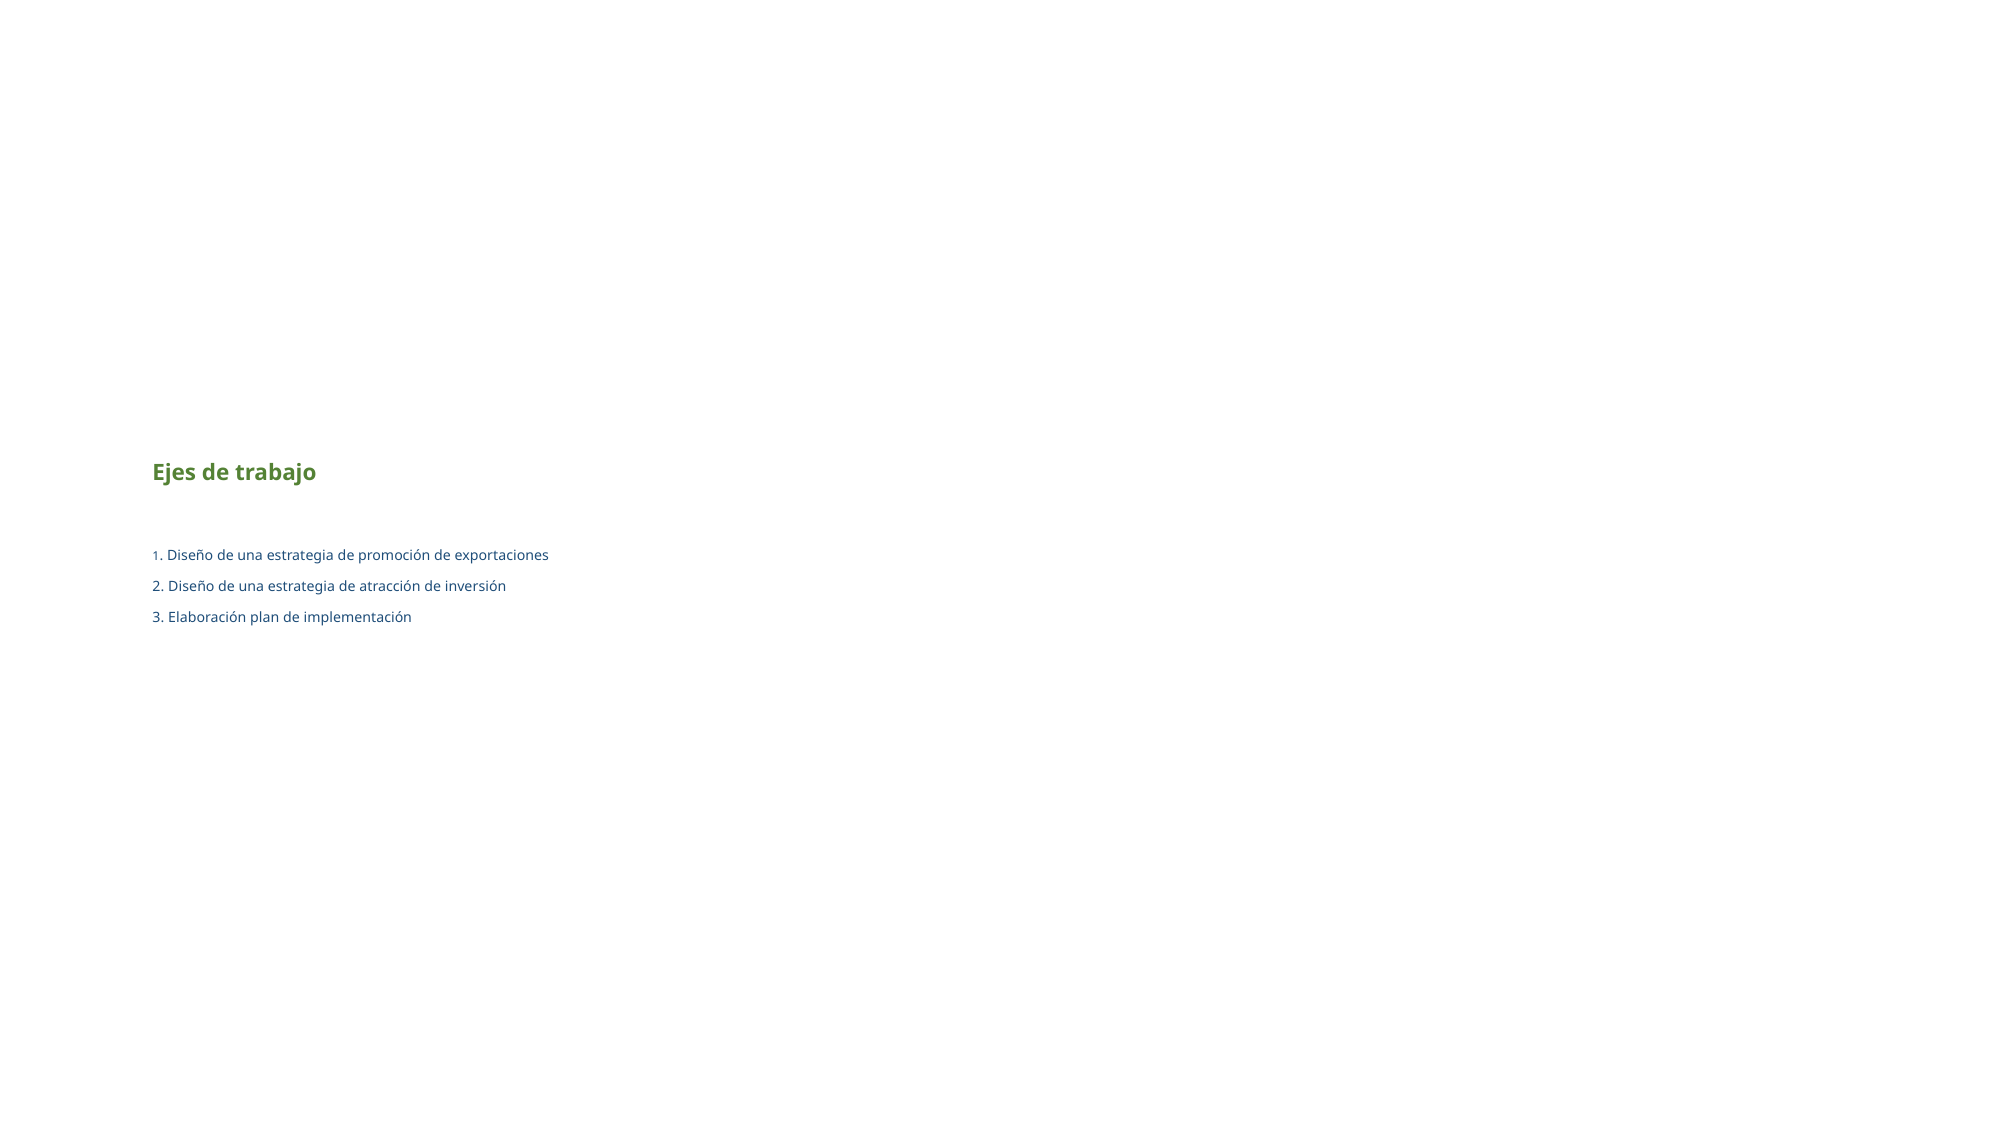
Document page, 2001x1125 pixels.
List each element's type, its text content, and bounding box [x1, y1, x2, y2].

title Ejes de trabajo 1. Diseño de una estrategia de promoción de exportaciones 2. Diseño de una estrategia de atracción de inversión 3. Elaboración plan de implementación [137, 450, 1863, 559]
list [137, 559, 1863, 1014]
